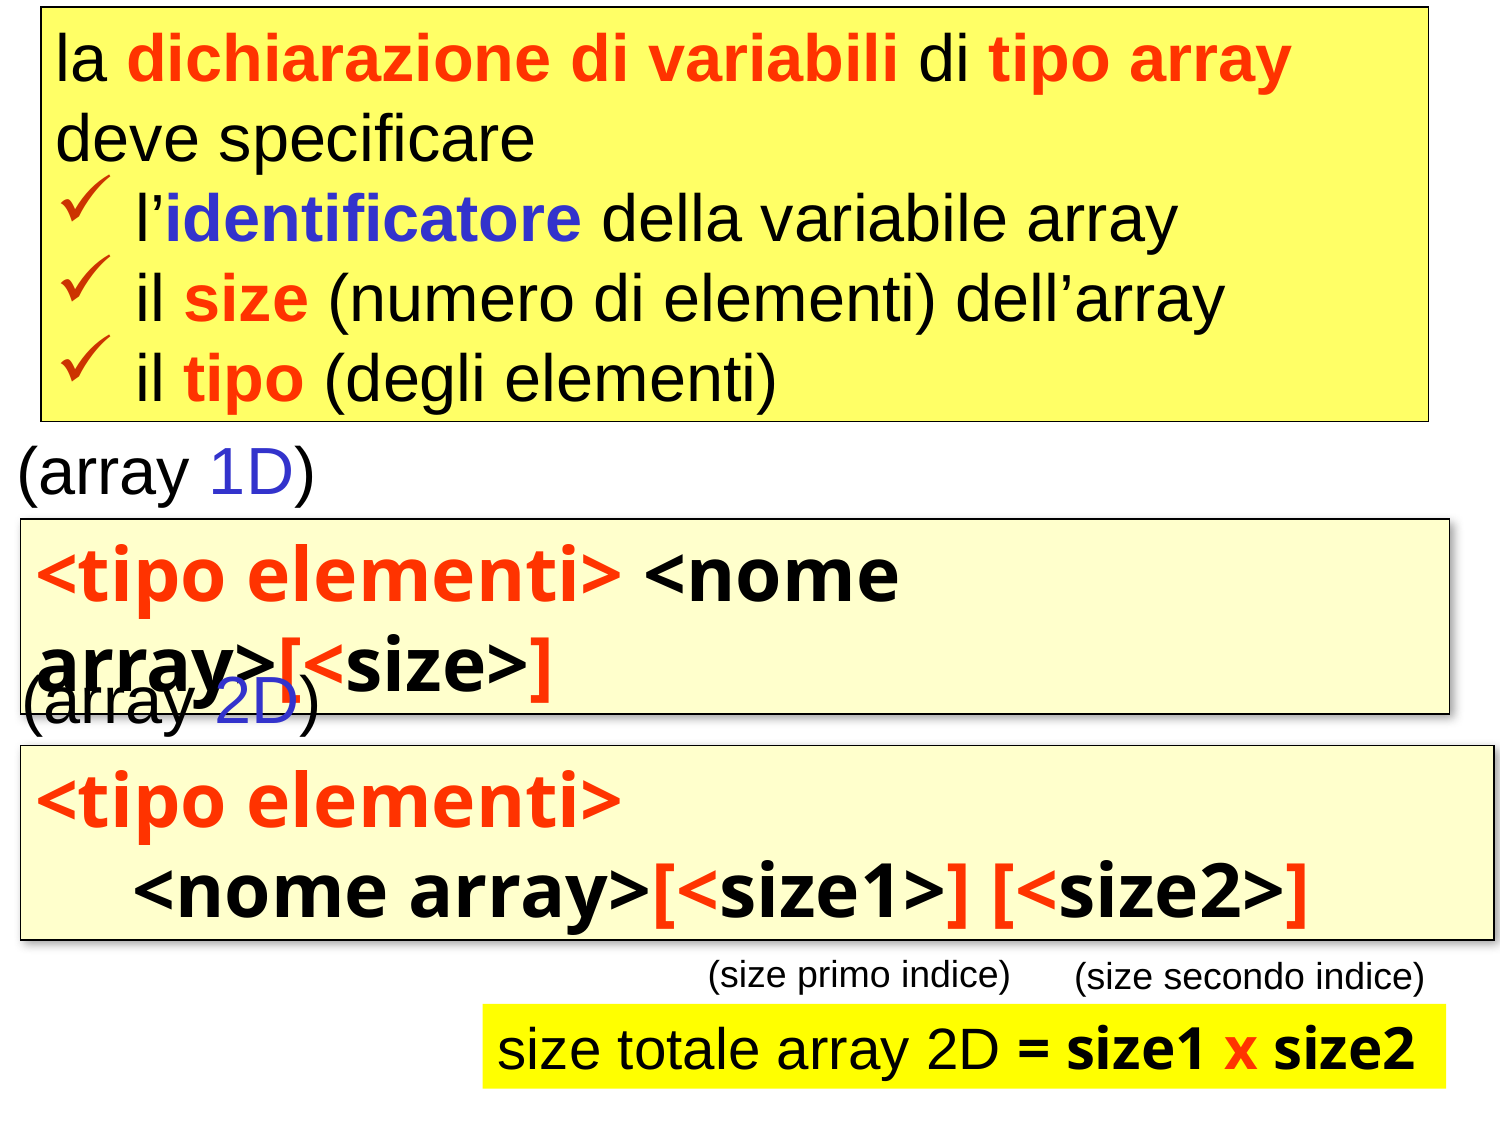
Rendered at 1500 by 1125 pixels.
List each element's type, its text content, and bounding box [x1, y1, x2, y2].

text_box size totale array 2D = size1 x size2 [482, 1003, 1447, 1089]
text_box (size primo indice) [693, 942, 1027, 1002]
text_box la dichiarazione di variabili di tipo array deve specificare l’identificatore della variabile array il size (numero di elementi) dell’array il tipo (degli elementi) [41, 7, 1429, 419]
text_box (array 2D) [7, 649, 338, 744]
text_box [0, 420, 1450, 626]
text_box <tipo elementi> <nome array>[<size1>] [<size2>] [20, 745, 1495, 940]
text_box (size secondo indice) [1059, 944, 1441, 1003]
